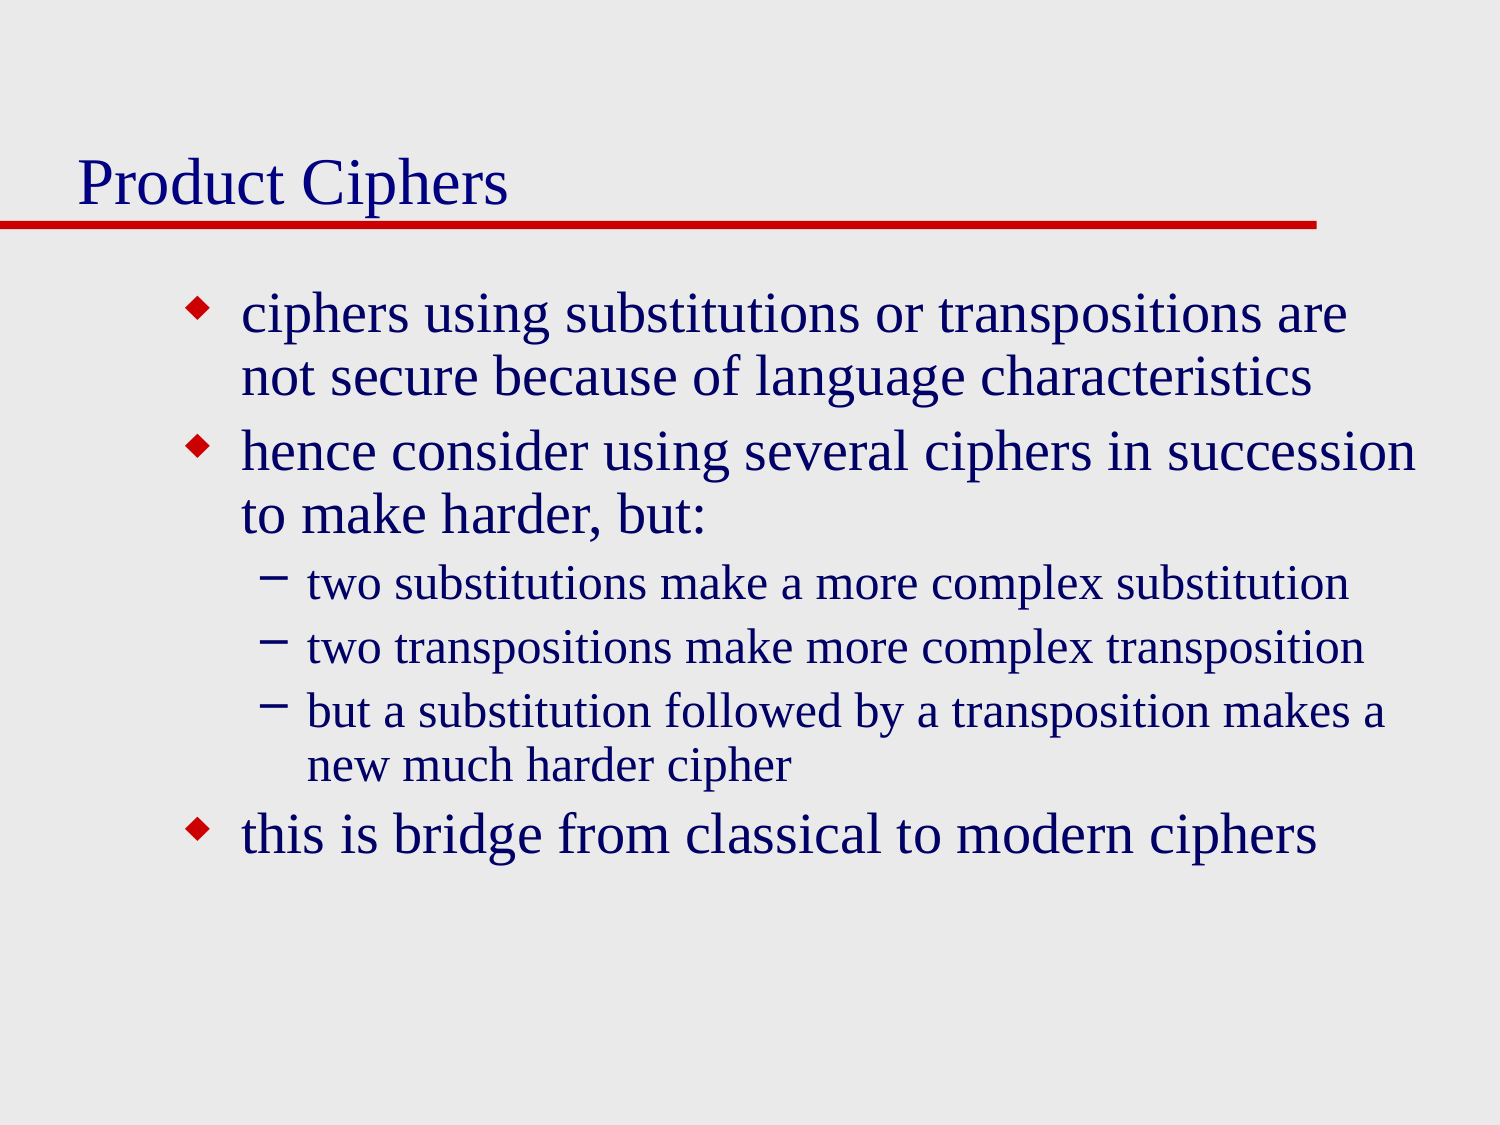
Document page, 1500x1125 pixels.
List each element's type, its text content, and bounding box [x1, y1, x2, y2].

list ciphers using substitutions or transpositions are not secure because of language characteristics hence consider using several ciphers in succession to make harder, but: two substitutions make a more complex substitution two transpositions make more complex transposition but a substitution followed by a transposition makes a new much harder cipher this is bridge from classical to modern ciphers [169, 274, 1438, 951]
title Product Ciphers [62, 43, 1338, 226]
